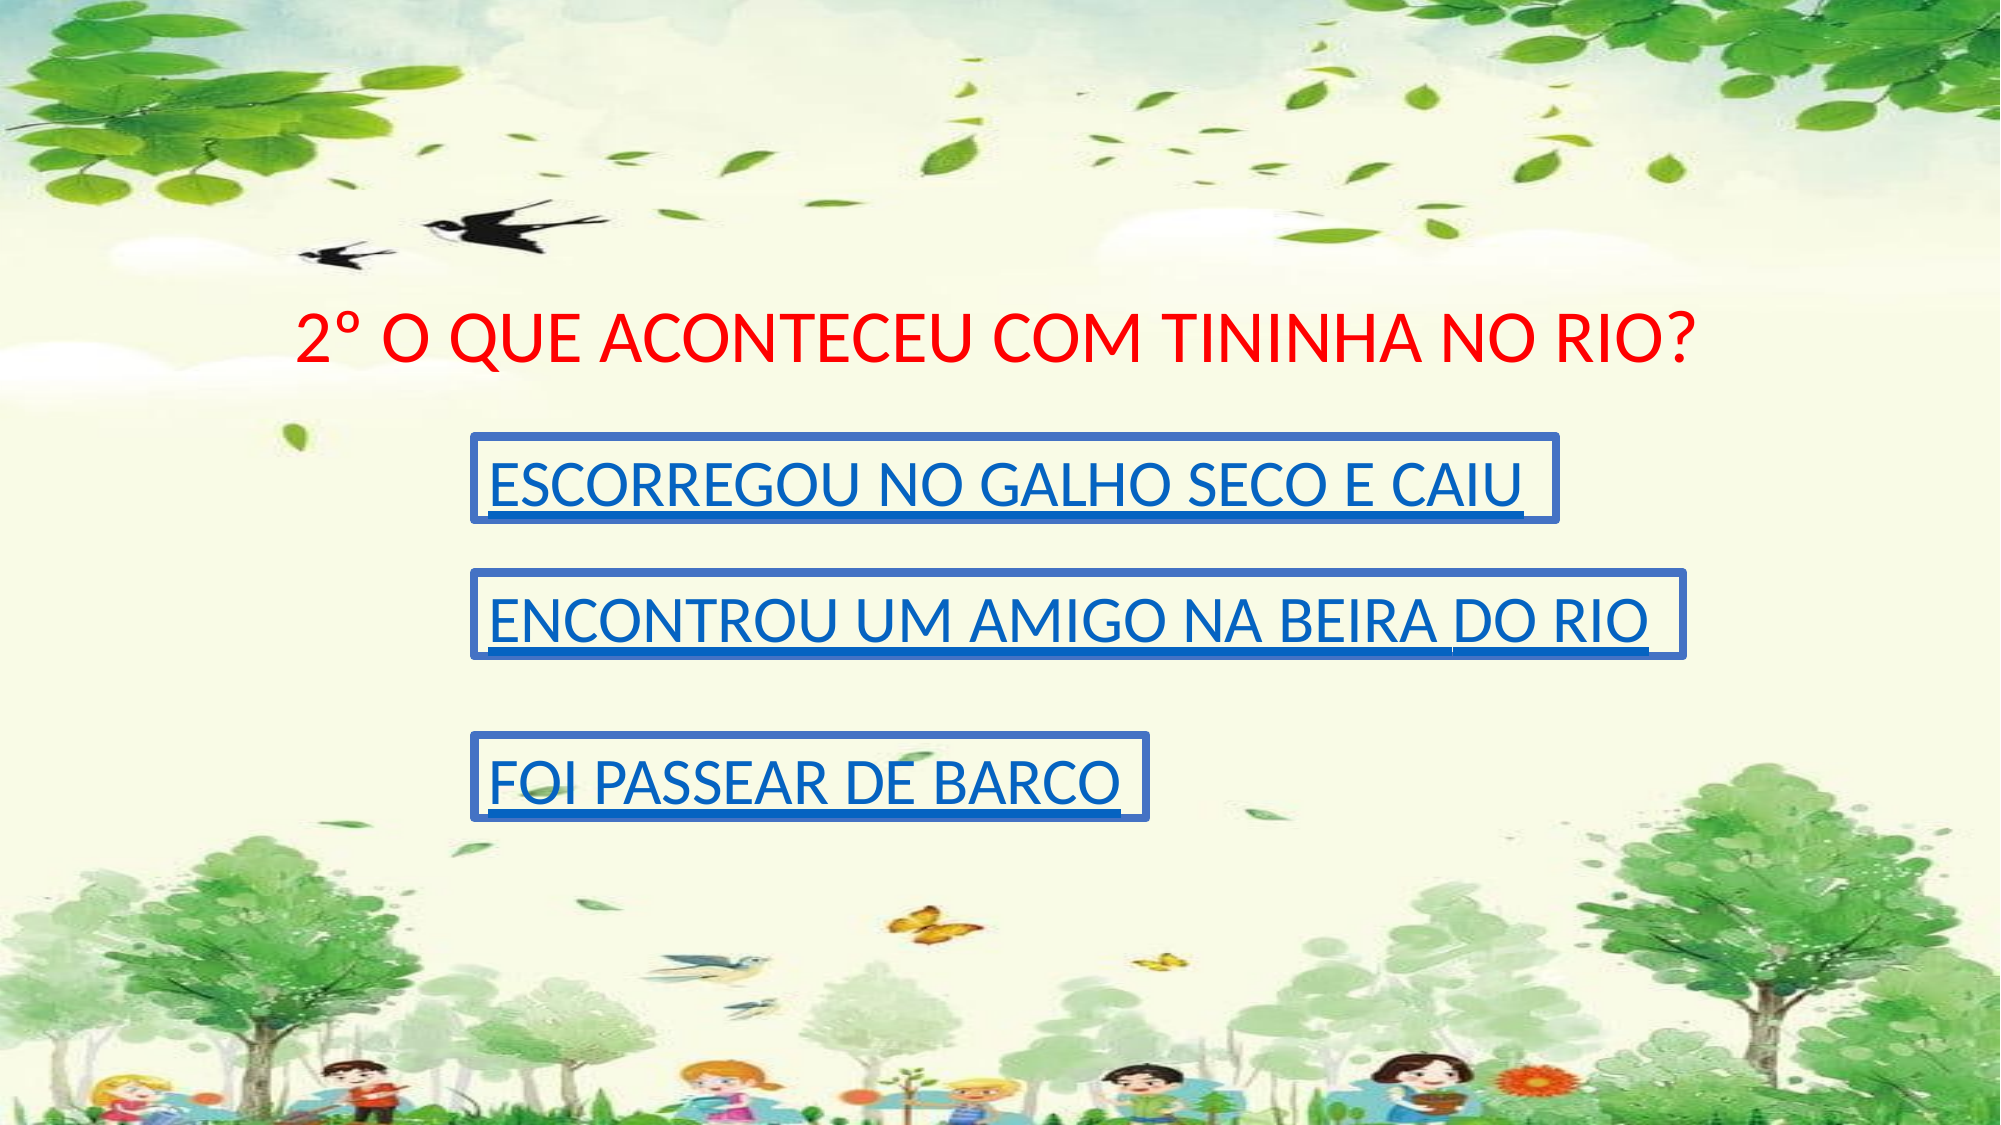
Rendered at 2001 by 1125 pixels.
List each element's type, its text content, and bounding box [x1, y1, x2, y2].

text_box FOI PASSEAR DE BARCO [474, 734, 1147, 819]
text_box ESCORREGOU NO GALHO SECO E CAIU [474, 436, 1556, 520]
picture [0, 0, 2000, 1125]
text_box ENCONTROU UM AMIGO NA BEIRA DO RIO [474, 572, 1684, 657]
title 2º O QUE ACONTECEU COM TININHA NO RIO? [293, 285, 1705, 476]
